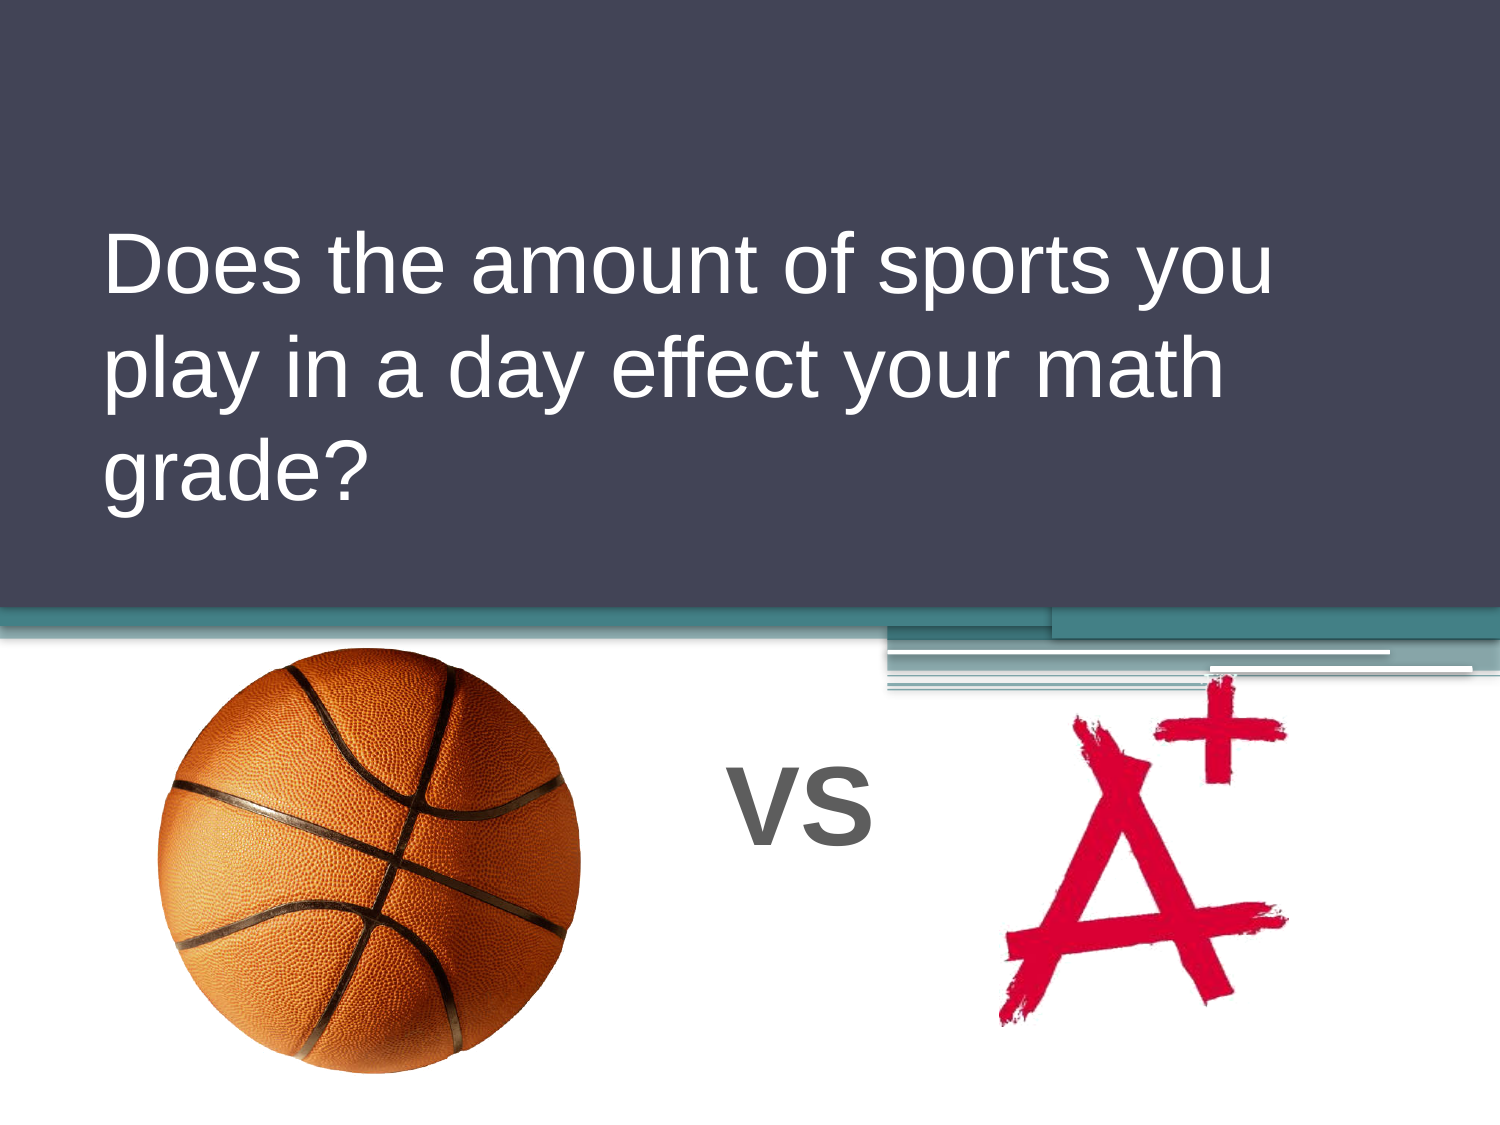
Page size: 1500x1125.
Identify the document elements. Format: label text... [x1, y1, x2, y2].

title Does the amount of sports you play in a day effect your math grade? [87, 200, 1388, 526]
text_box VS [662, 724, 940, 875]
picture [999, 674, 1290, 1027]
picture [149, 637, 588, 1082]
